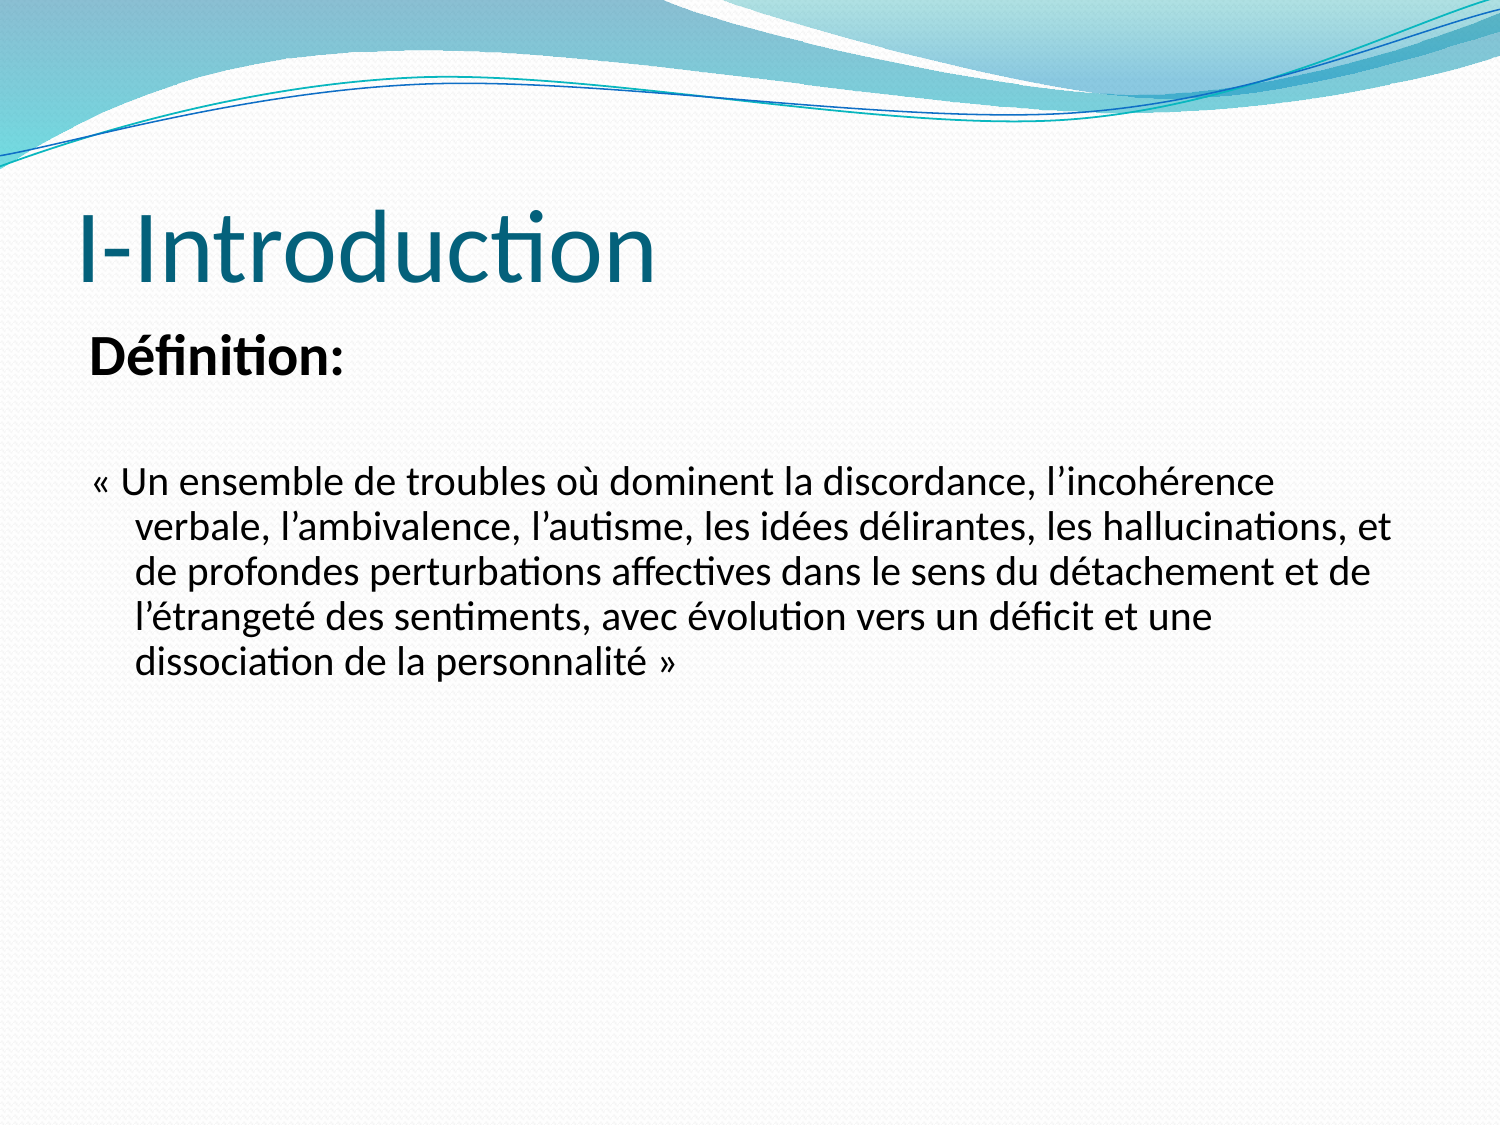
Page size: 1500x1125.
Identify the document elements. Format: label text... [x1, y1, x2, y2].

list Définition: « Un ensemble de troubles où dominent la discordance, l’incohérence verbale, l’ambivalence, l’autisme, les idées délirantes, les hallucinations, et de profondes perturbations affectives dans le sens du détachement et de l’étrangeté des sentiments, avec évolution vers un déficit et une dissociation de la personnalité » [75, 317, 1425, 1038]
title I-Introduction [75, 115, 1425, 303]
